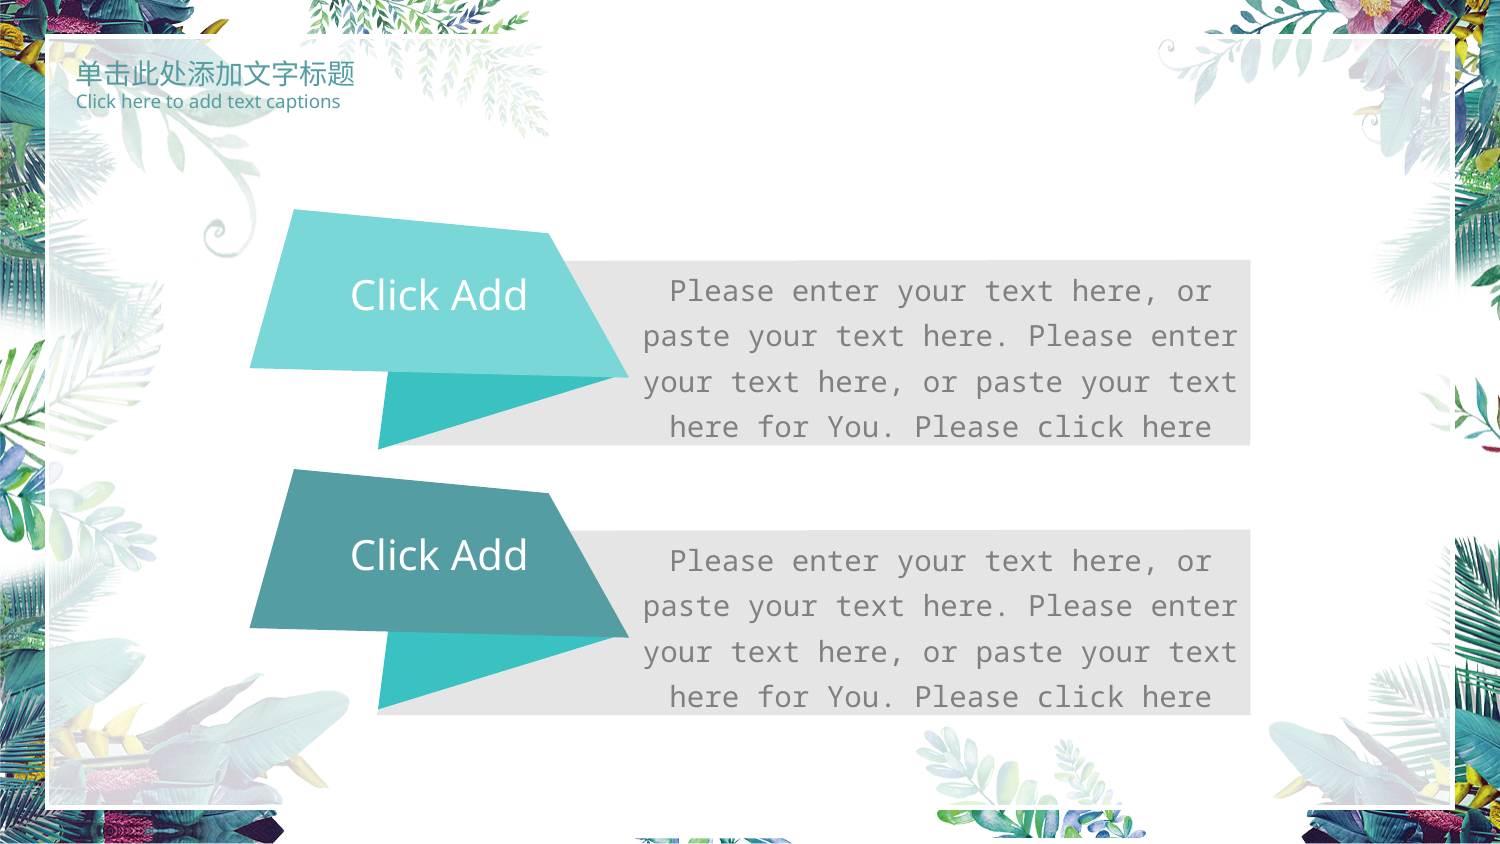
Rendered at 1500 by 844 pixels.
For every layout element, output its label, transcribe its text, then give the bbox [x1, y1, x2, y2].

text_box Click Add [249, 209, 630, 378]
text_box [378, 632, 611, 710]
text_box Please enter your text here, or paste your text here. Please enter your text here, or paste your text here for You. Please click here [393, 259, 1251, 446]
text_box Please enter your text here, or paste your text here. Please enter your text here, or paste your text here for You. Please click here [376, 529, 1251, 716]
text_box Click Add [249, 469, 630, 638]
text_box [378, 372, 612, 450]
picture [0, 0, 1500, 844]
